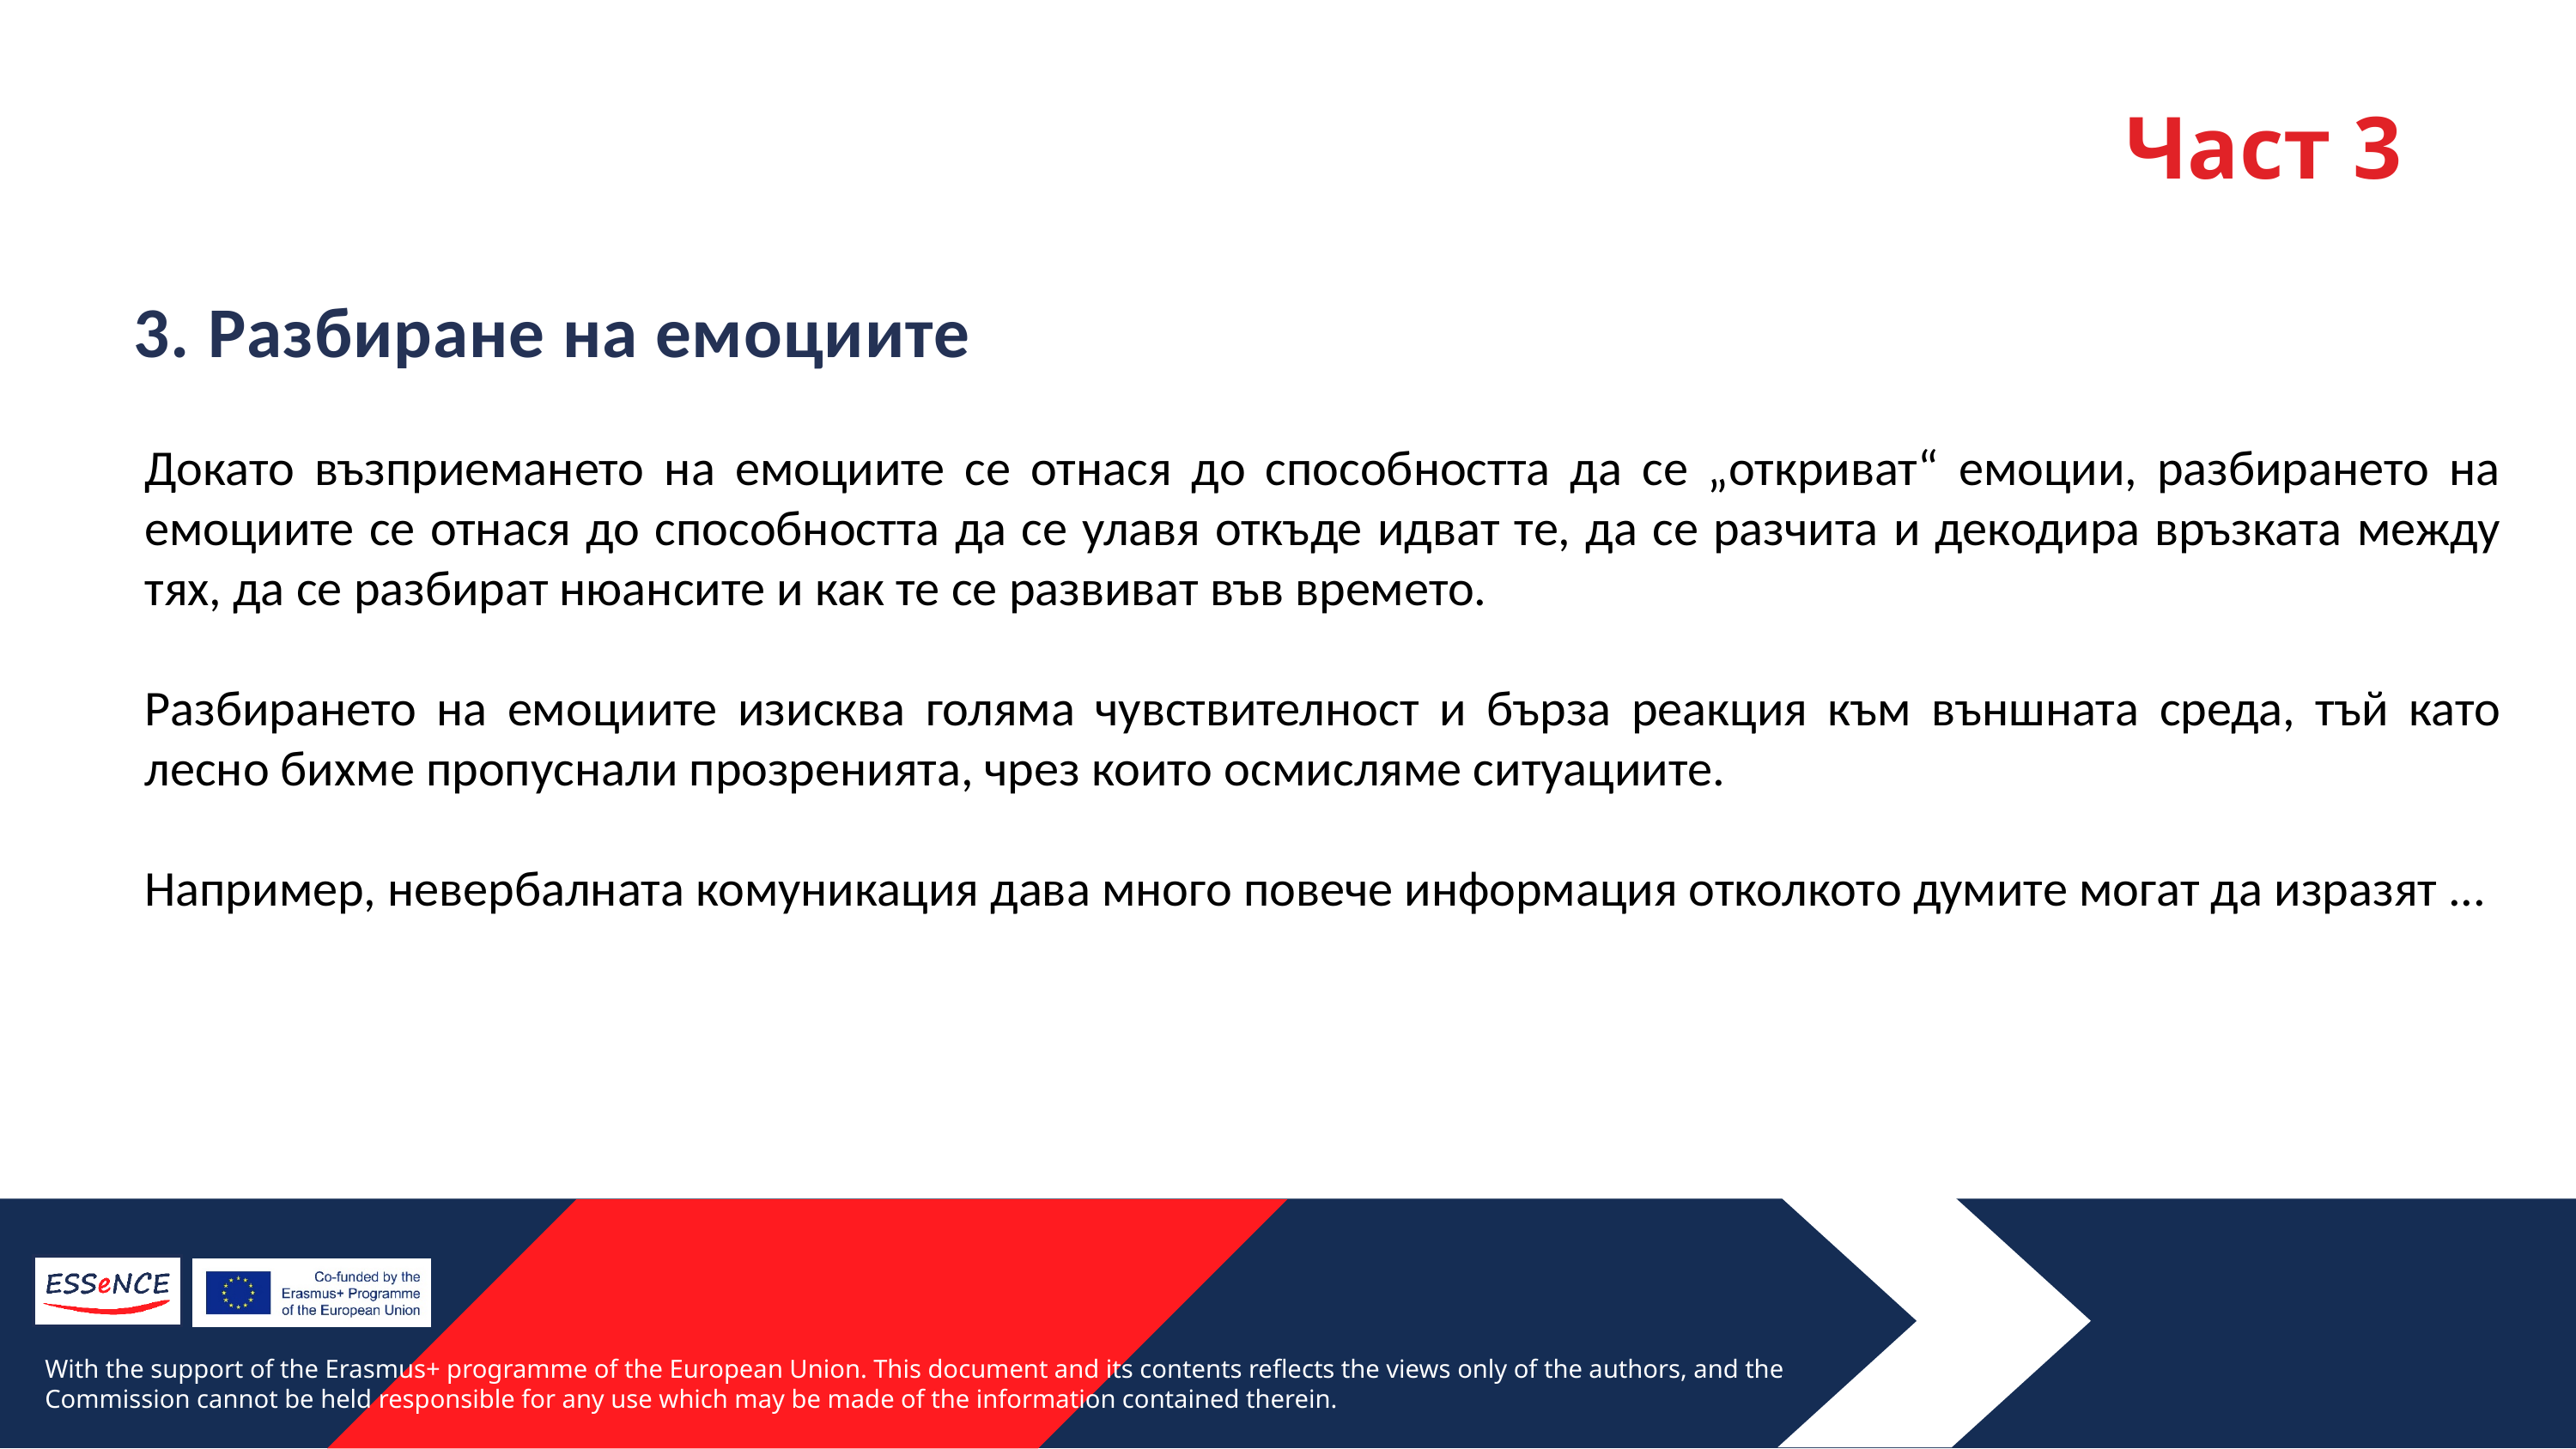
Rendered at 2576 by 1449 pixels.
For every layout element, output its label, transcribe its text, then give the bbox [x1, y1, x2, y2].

picture [32, 1254, 183, 1328]
picture [192, 1258, 431, 1328]
text_box With the support of the Erasmus+ programme of the European Union. This document and its contents reflects the views only of the authors, and the Commission cannot be held responsible for any use which may be made of the information contained therein. [32, 1346, 1803, 1420]
text_box 3. Разбиране на емоциите [131, 284, 2515, 373]
text_box Част 3 [2124, 91, 2515, 197]
text_box Докато възприемането на емоциите се отнася до способността да се „откриват“ емоции, разбирането на емоциите се отнася до способността да се улавя откъде идват те, да се разчита и декодира връзката между тях, да се разбират нюансите и как те се развиват във времето. Разбирането на емоциите изисква голяма чувствителност и бърза реакция към външната среда, тъй като лесно бихме пропуснали прозренията, чрез които осмисляме ситуациите. Например, невербалната комуникация дава много повече информация отколкото думите могат да изразят ... [131, 428, 2515, 923]
